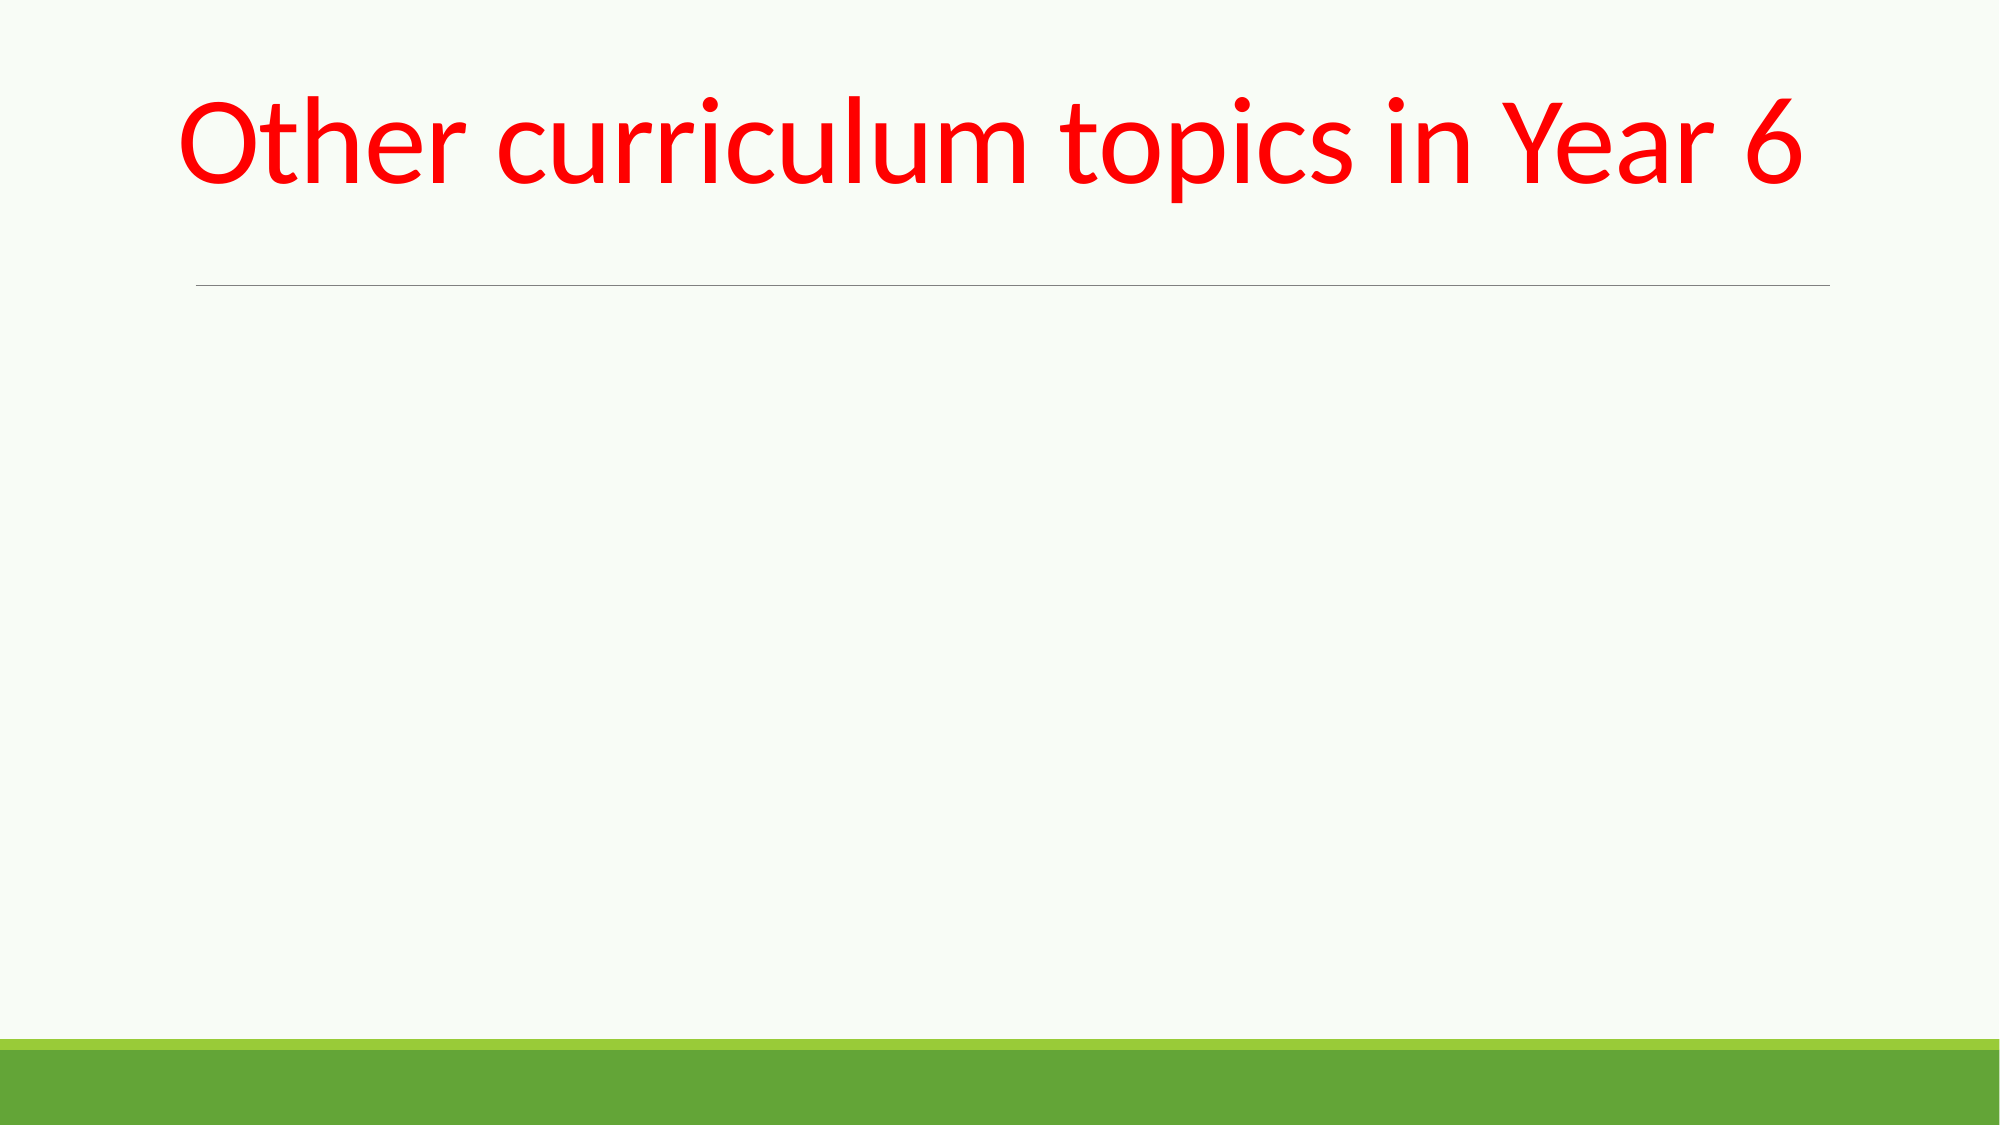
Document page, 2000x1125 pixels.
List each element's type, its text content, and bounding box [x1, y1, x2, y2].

title Other curriculum topics in Year 6 [162, 75, 1969, 217]
